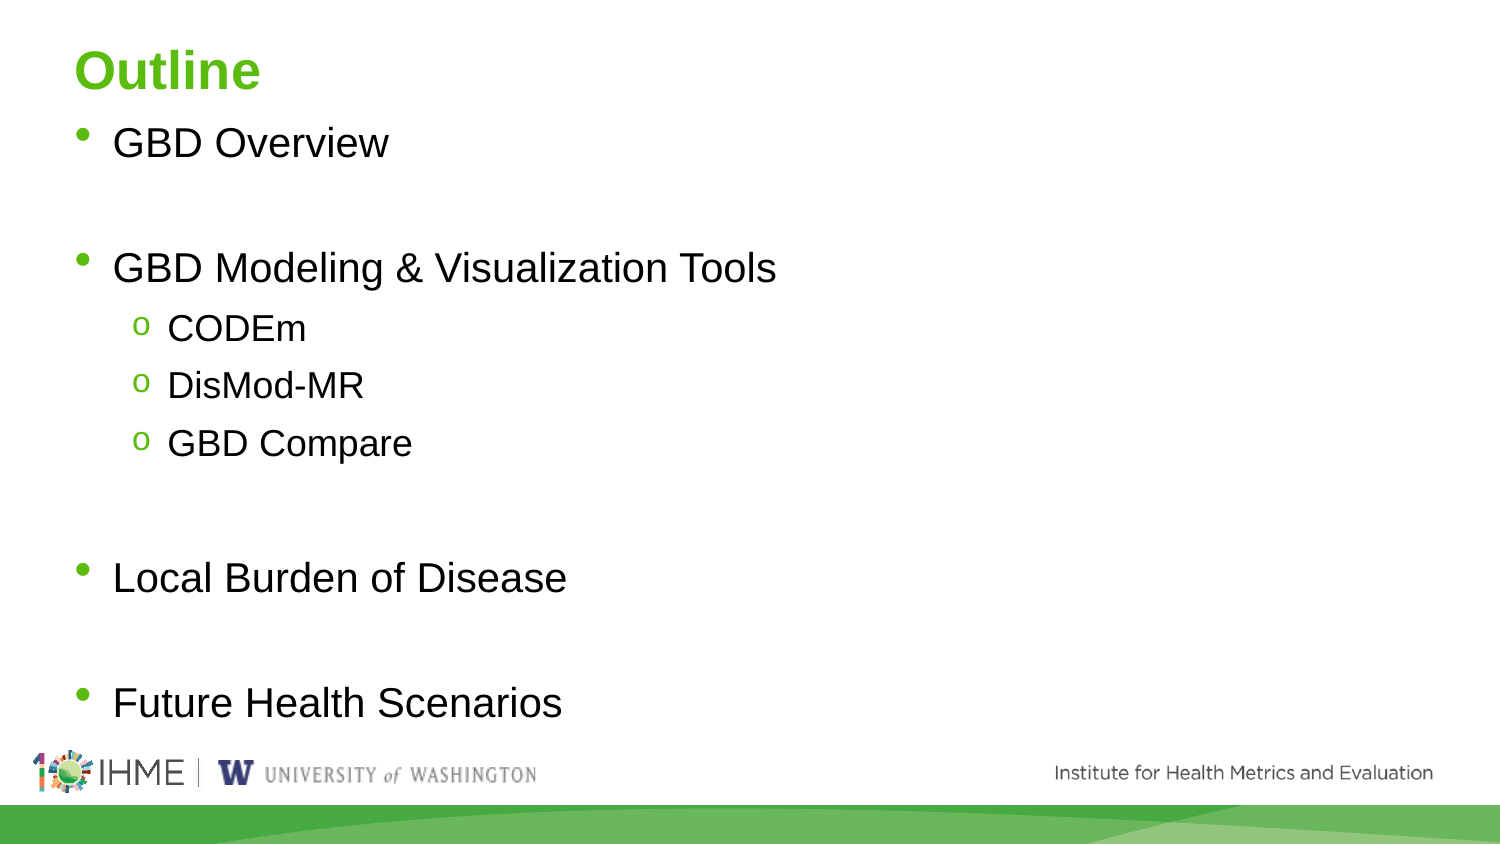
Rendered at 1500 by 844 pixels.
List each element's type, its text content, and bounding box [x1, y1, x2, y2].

list GBD Overview GBD Modeling & Visualization Tools CODEm DisMod-MR GBD Compare Local Burden of Disease Future Health Scenarios [59, 108, 1410, 653]
title Outline [59, 27, 1447, 109]
picture [0, 805, 1500, 844]
picture [31, 748, 184, 794]
picture [1049, 759, 1437, 784]
